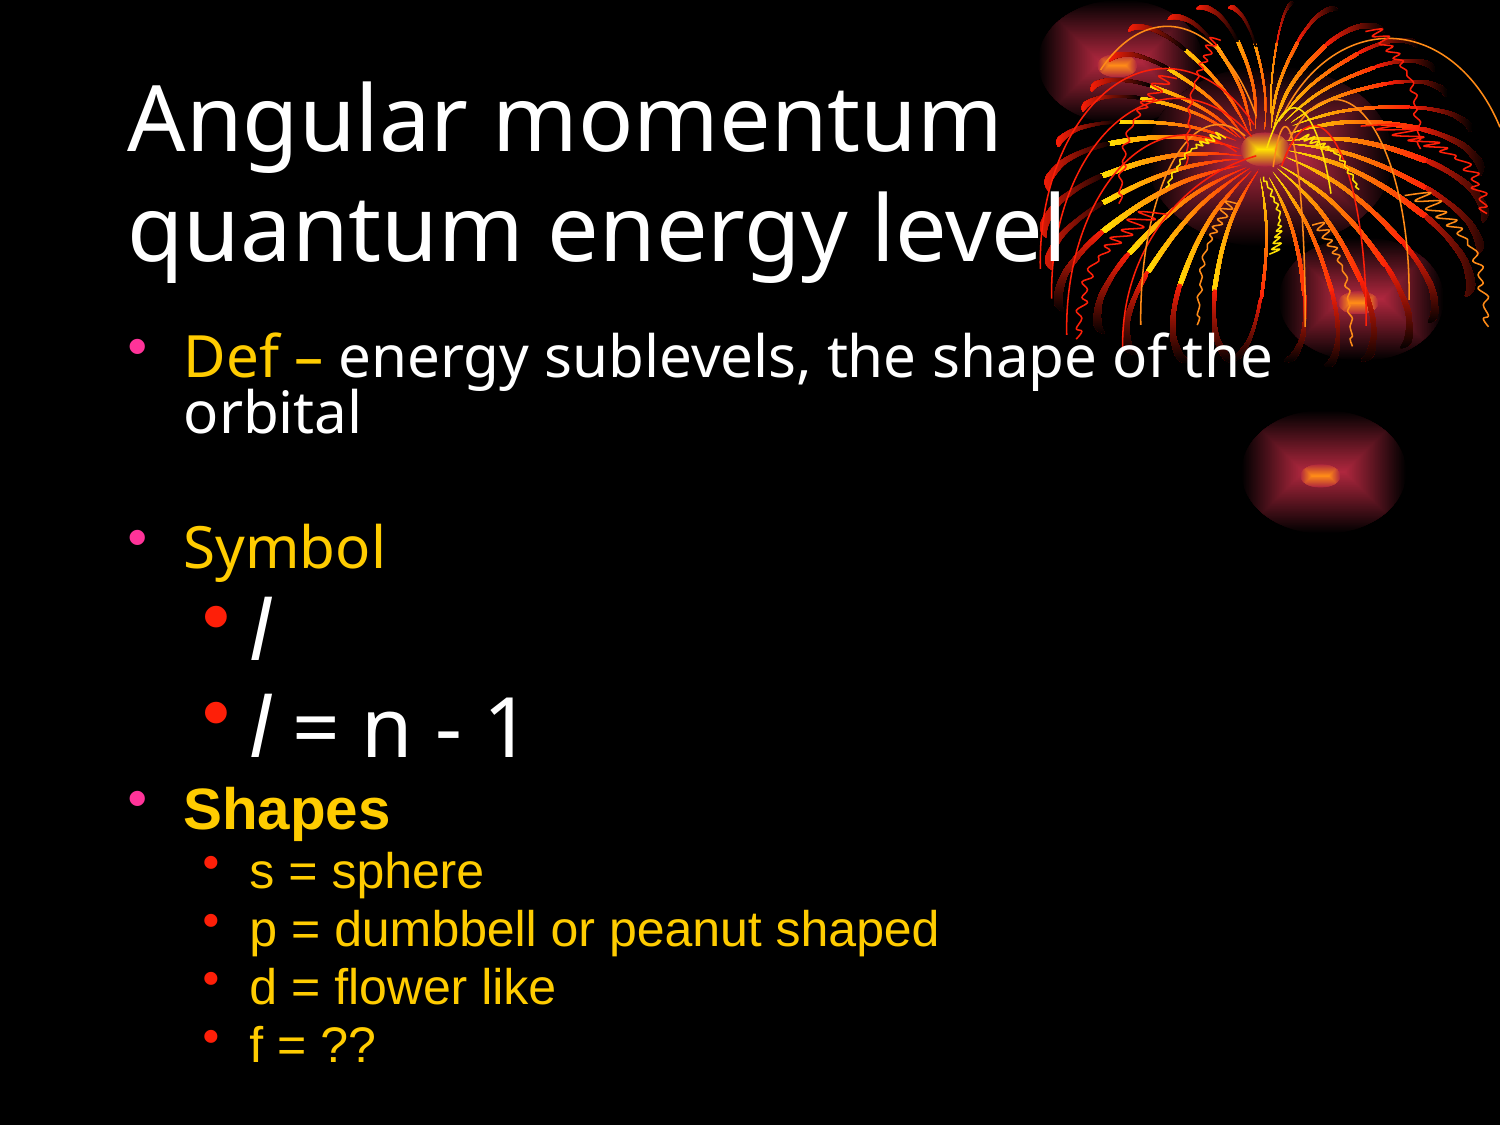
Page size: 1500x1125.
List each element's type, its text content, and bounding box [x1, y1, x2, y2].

list Def – energy sublevels, the shape of the orbital Symbol l l = n - 1 Shapes s = sphere p = dumbbell or peanut shaped d = flower like f = ?? [112, 324, 1388, 1000]
title Angular momentum quantum energy level [112, 49, 1388, 290]
